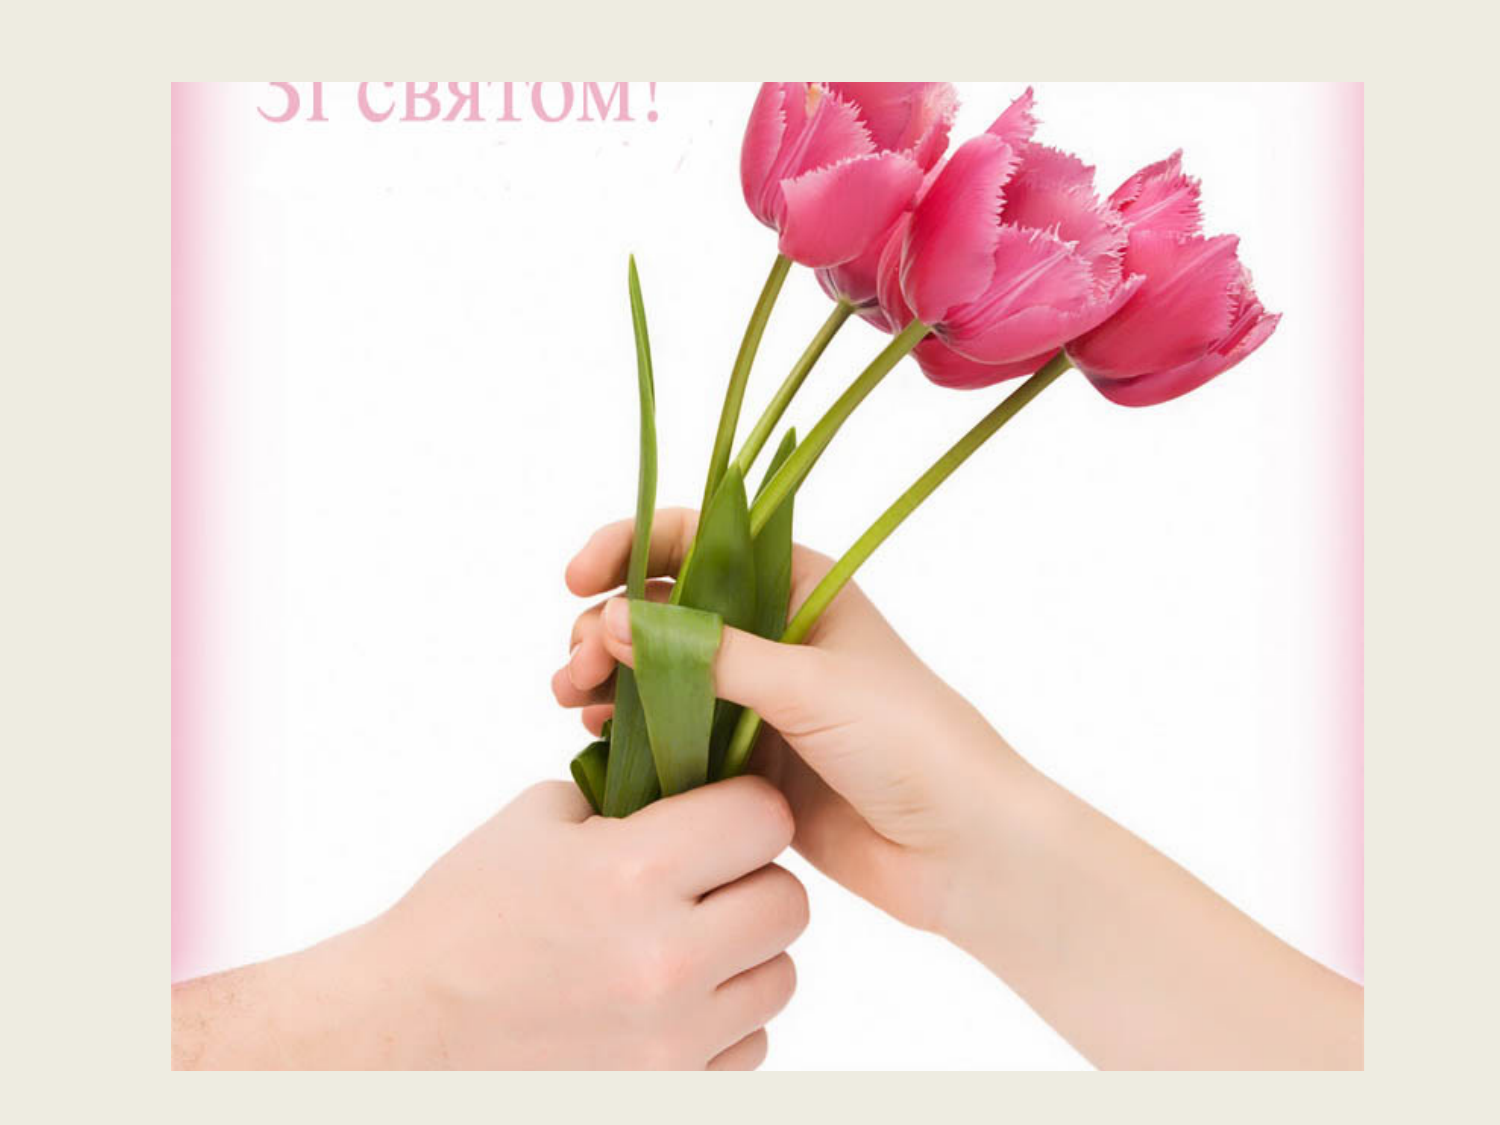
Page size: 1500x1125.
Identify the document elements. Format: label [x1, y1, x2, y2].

picture [170, 81, 1365, 1071]
